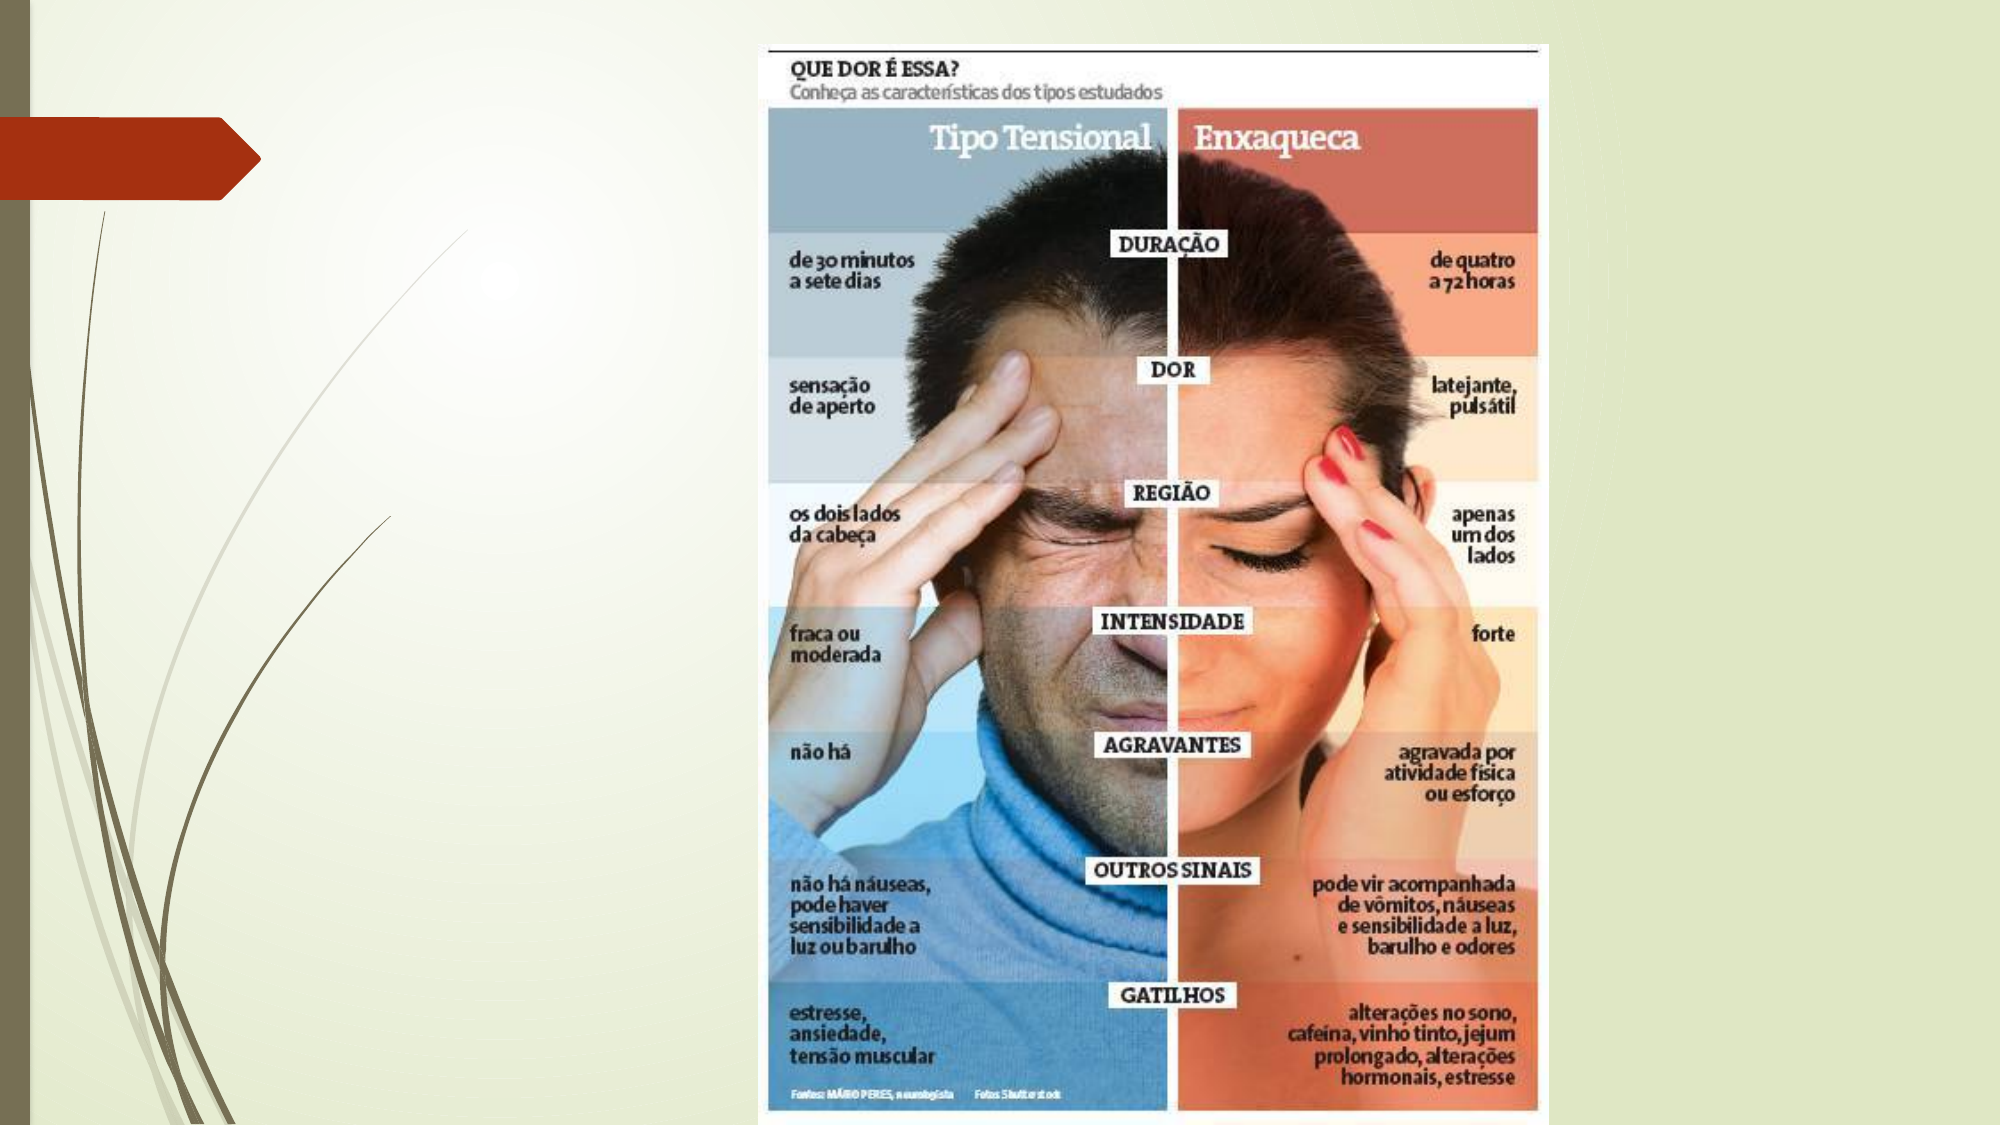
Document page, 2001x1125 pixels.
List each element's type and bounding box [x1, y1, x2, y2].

list [758, 44, 1549, 1125]
